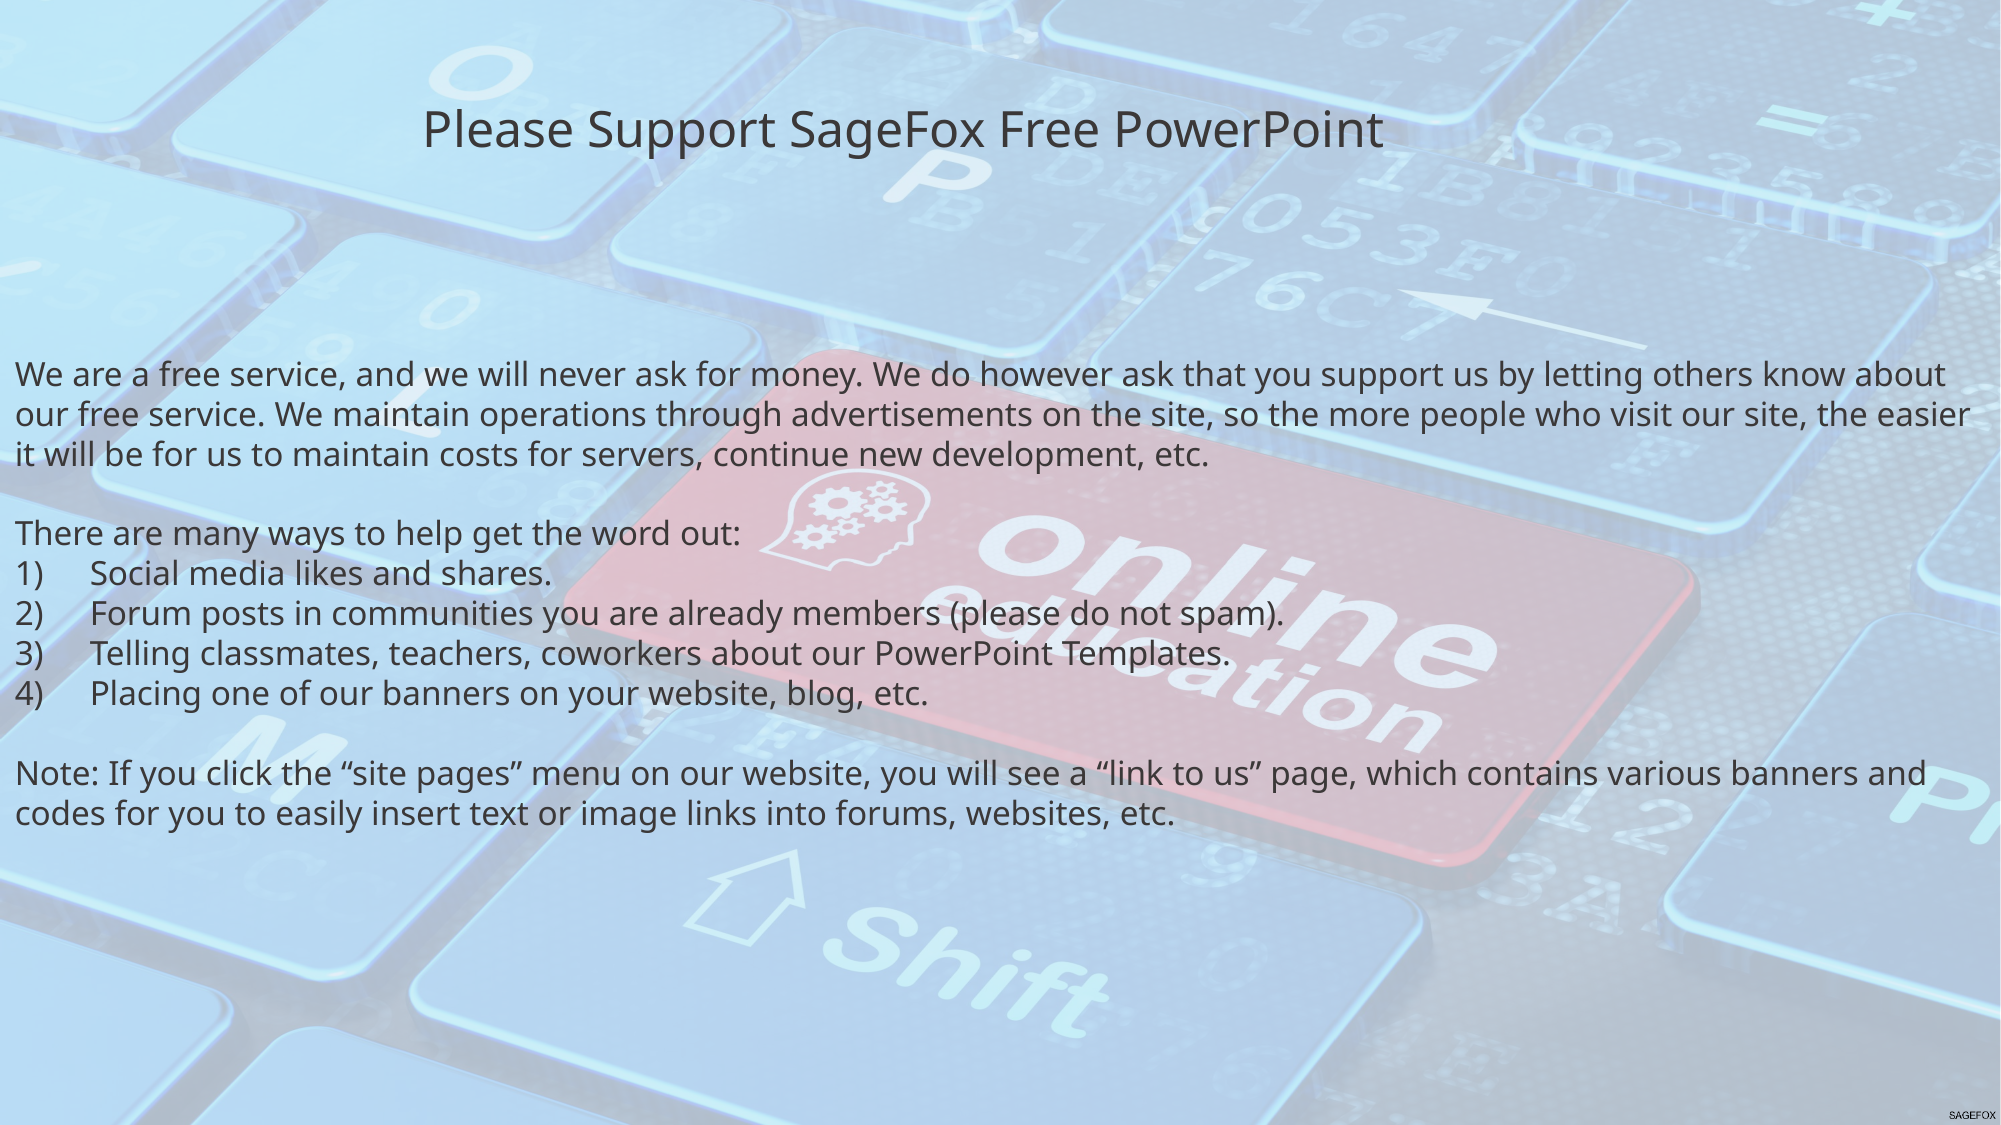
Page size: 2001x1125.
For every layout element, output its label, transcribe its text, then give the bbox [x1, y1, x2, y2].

title Please Support SageFox Free PowerPoint [363, 72, 1444, 190]
text_box We are a free service, and we will never ask for money. We do however ask that you support us by letting others know about our free service. We maintain operations through advertisements on the site, so the more people who visit our site, the easier it will be for us to maintain costs for servers, continue new development, etc. There are many ways to help get the word out: Social media likes and shares. Forum posts in communities you are already members (please do not spam). Telling classmates, teachers, coworkers about our PowerPoint Templates. Placing one of our banners on your website, blog, etc. Note: If you click the “site pages” menu on our website, you will see a “link to us” page, which contains various banners and codes for you to easily insert text or image links into forums, websites, etc. [0, 0, 2000, 1125]
